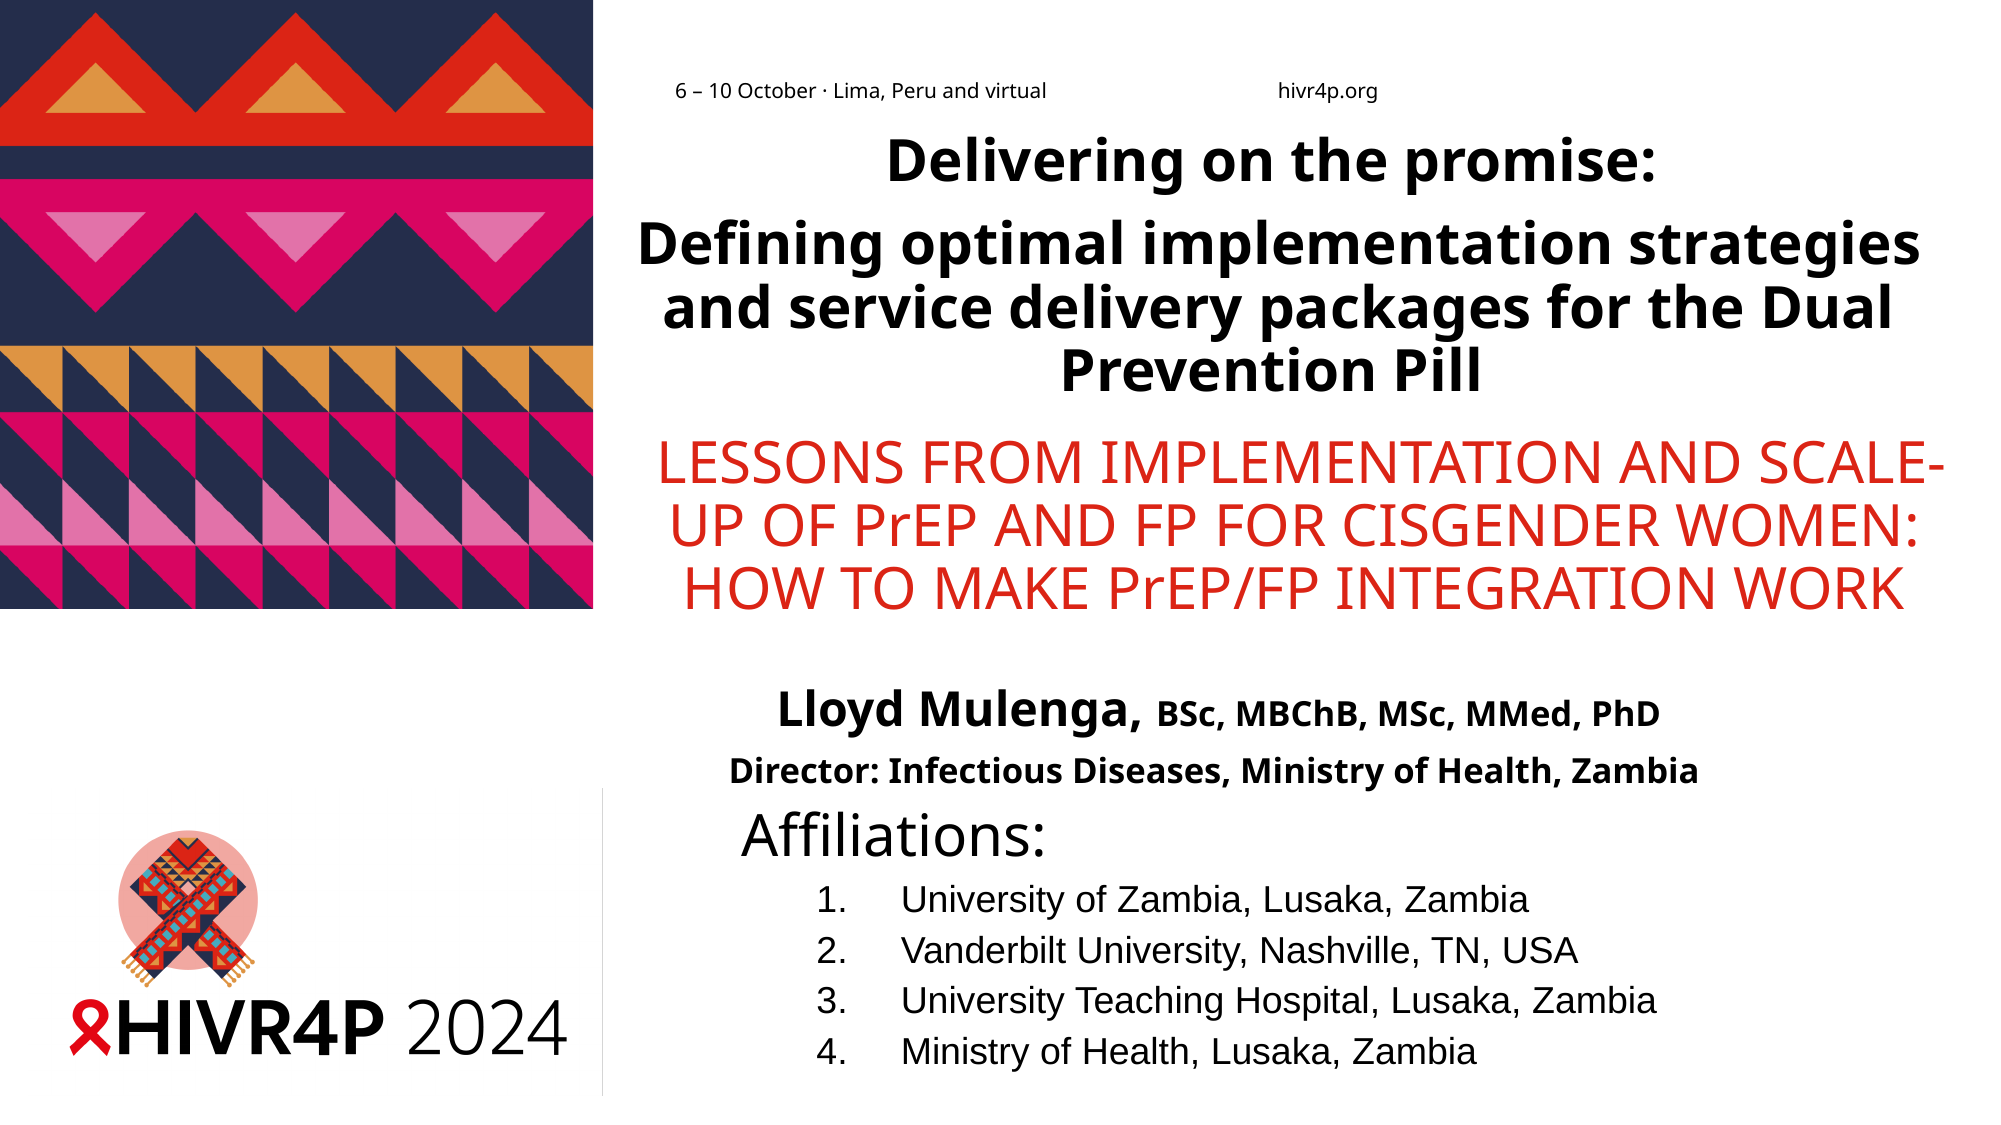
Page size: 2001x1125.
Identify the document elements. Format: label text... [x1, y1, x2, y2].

text_box Lloyd Mulenga, BSc, MBChB, MSc, MMed, PhD Director: Infectious Diseases, Ministry of Health, Zambia [515, 677, 1922, 800]
picture [28, 788, 603, 1096]
text_box Affiliations: University of Zambia, Lusaka, Zambia Vanderbilt University, Nashville, TN, USA University Teaching Hospital, Lusaka, Zambia Ministry of Health, Lusaka, Zambia [726, 799, 1711, 1125]
picture [0, 0, 594, 609]
list Delivering on the promise: Defining optimal implementation strategies and service delivery packages for the Dual Prevention Pill [588, 130, 1970, 316]
title LESSONS FROM IMPLEMENTATION AND SCALE-UP OF PrEP AND FP FOR CISGENDER WOMEN: HOW TO MAKE PrEP/FP INTEGRATION WORK [633, 316, 1970, 932]
